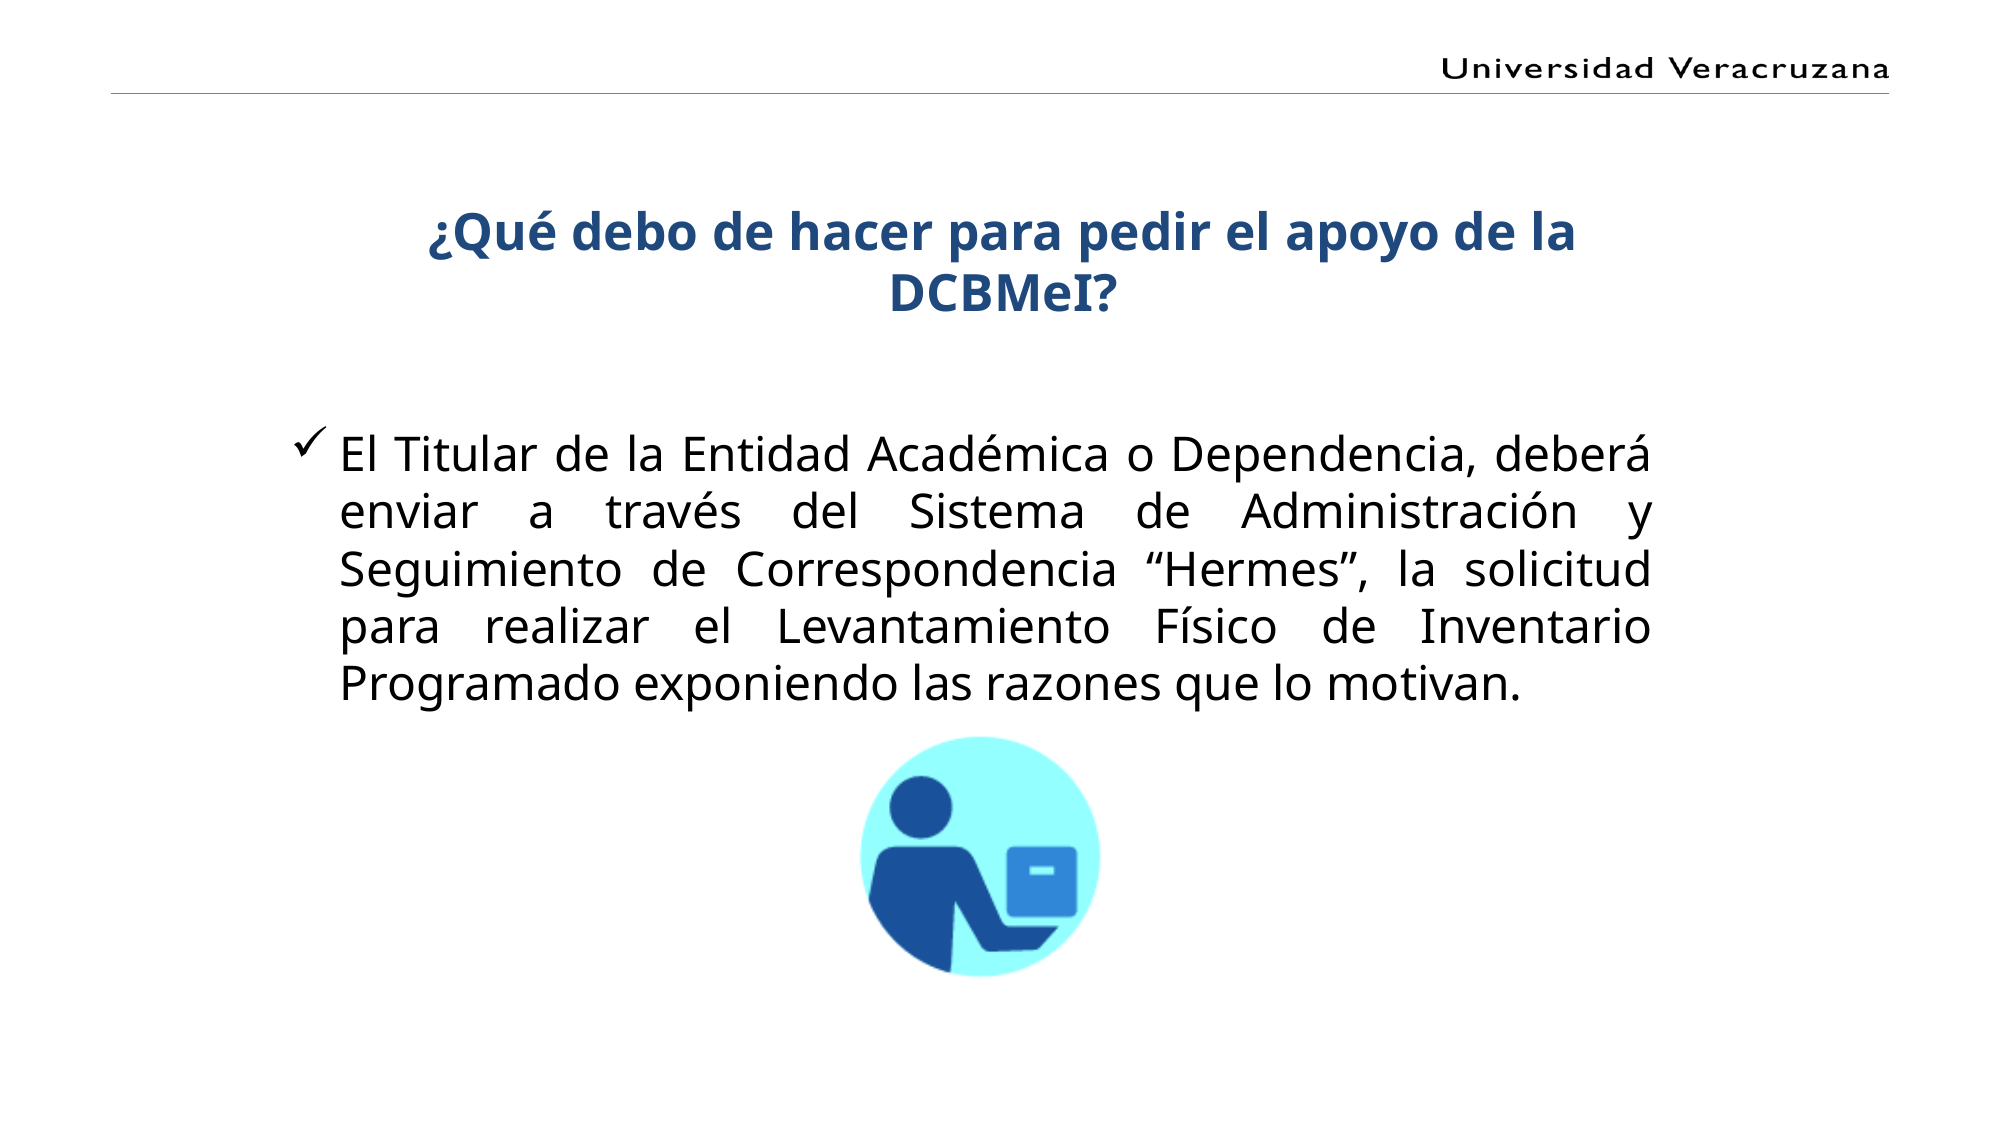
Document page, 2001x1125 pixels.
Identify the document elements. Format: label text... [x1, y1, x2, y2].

title ¿Qué debo de hacer para pedir el apoyo de la DCBMeI? [364, 124, 1642, 397]
text_box El Titular de la Entidad Académica o Dependencia, deberá enviar a través del Sistema de Administración y Seguimiento de Correspondencia “Hermes”, la solicitud para realizar el Levantamiento Físico de Inventario Programado exponiendo las razones que lo motivan. [277, 416, 1667, 1000]
picture [805, 713, 1138, 996]
picture [1443, 57, 1889, 79]
